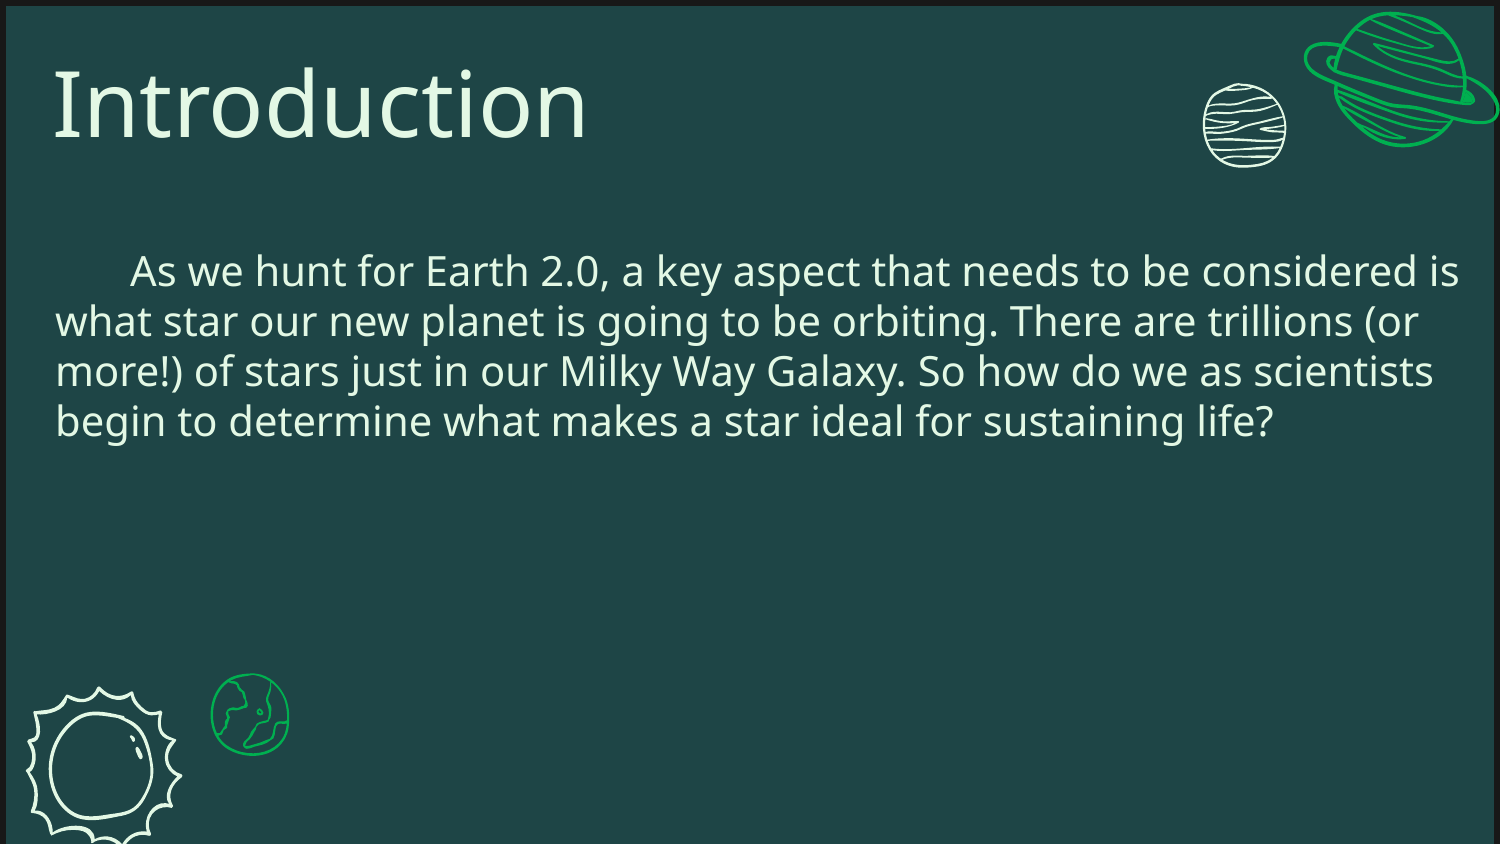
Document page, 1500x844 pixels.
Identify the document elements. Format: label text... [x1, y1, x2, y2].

title Introduction [37, 31, 702, 173]
text_box [1202, 83, 1287, 168]
subtitle As we hunt for Earth 2.0, a key aspect that needs to be considered is what star our new planet is going to be orbiting. There are trillions (or more!) of stars just in our Milky Way Galaxy. So how do we as scientists begin to determine what makes a star ideal for sustaining life? [40, 230, 1479, 681]
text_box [208, 672, 291, 756]
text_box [1299, 13, 1500, 147]
text_box [0, 0, 1500, 844]
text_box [24, 687, 184, 844]
